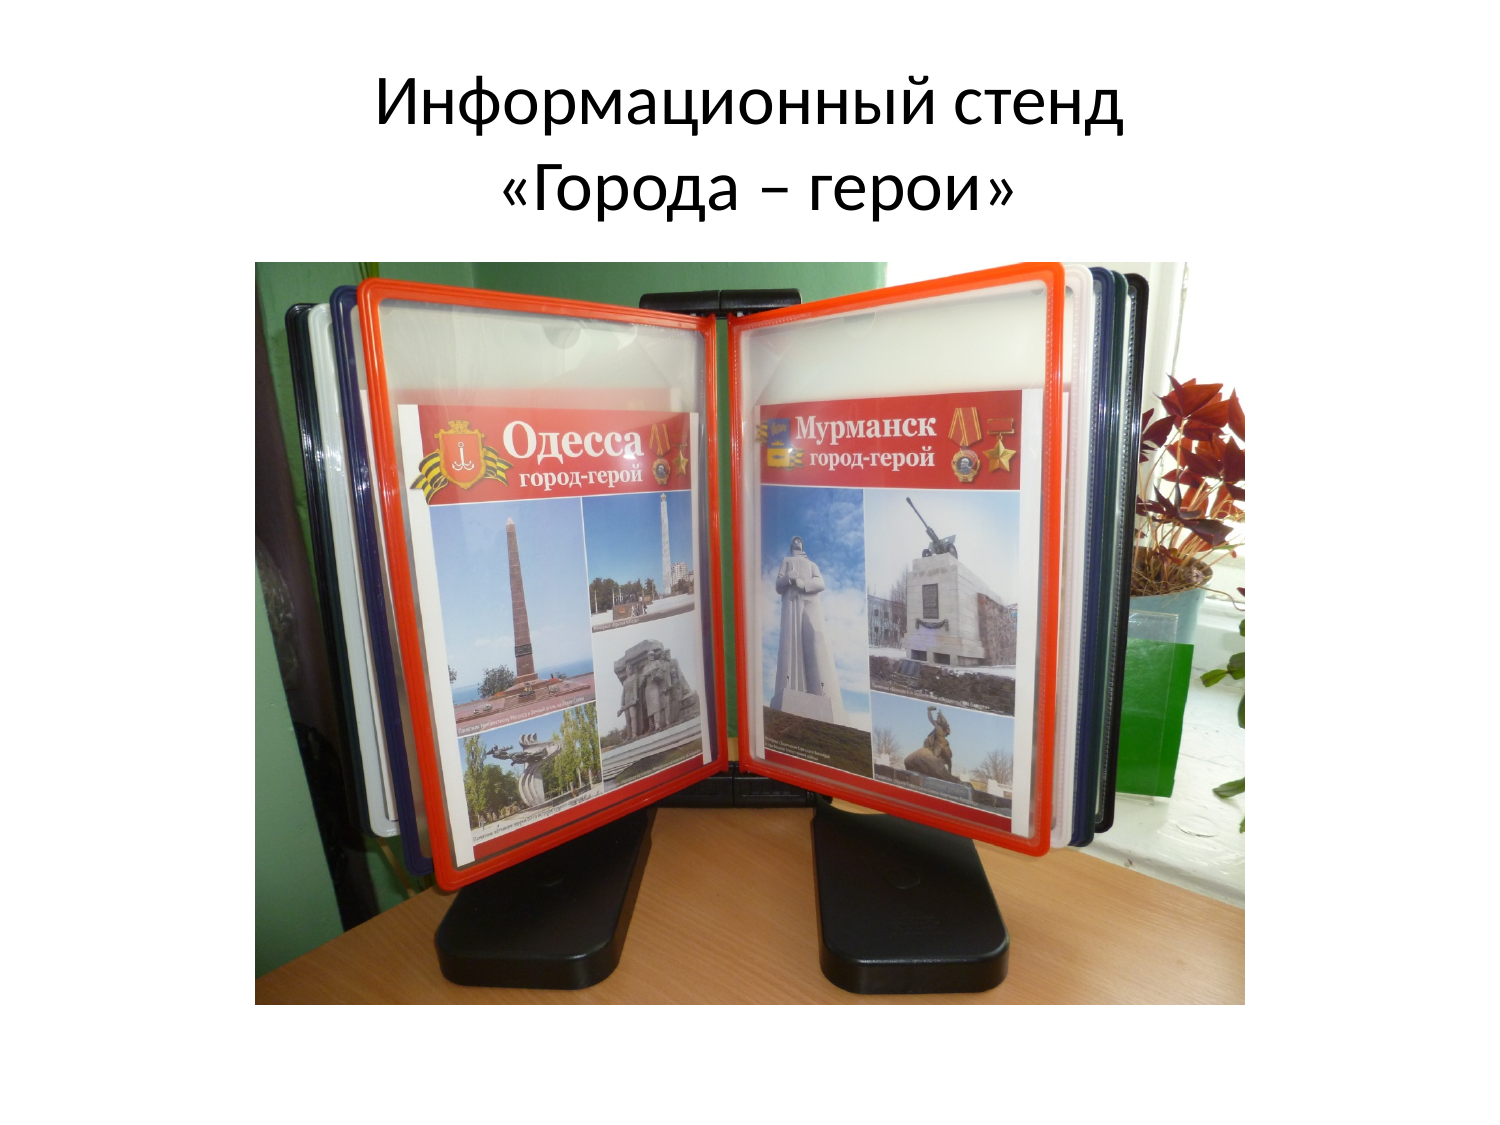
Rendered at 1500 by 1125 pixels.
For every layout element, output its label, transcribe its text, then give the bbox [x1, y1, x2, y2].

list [254, 262, 1246, 1006]
title Информационный стенд «Города – герои» [75, 45, 1425, 233]
